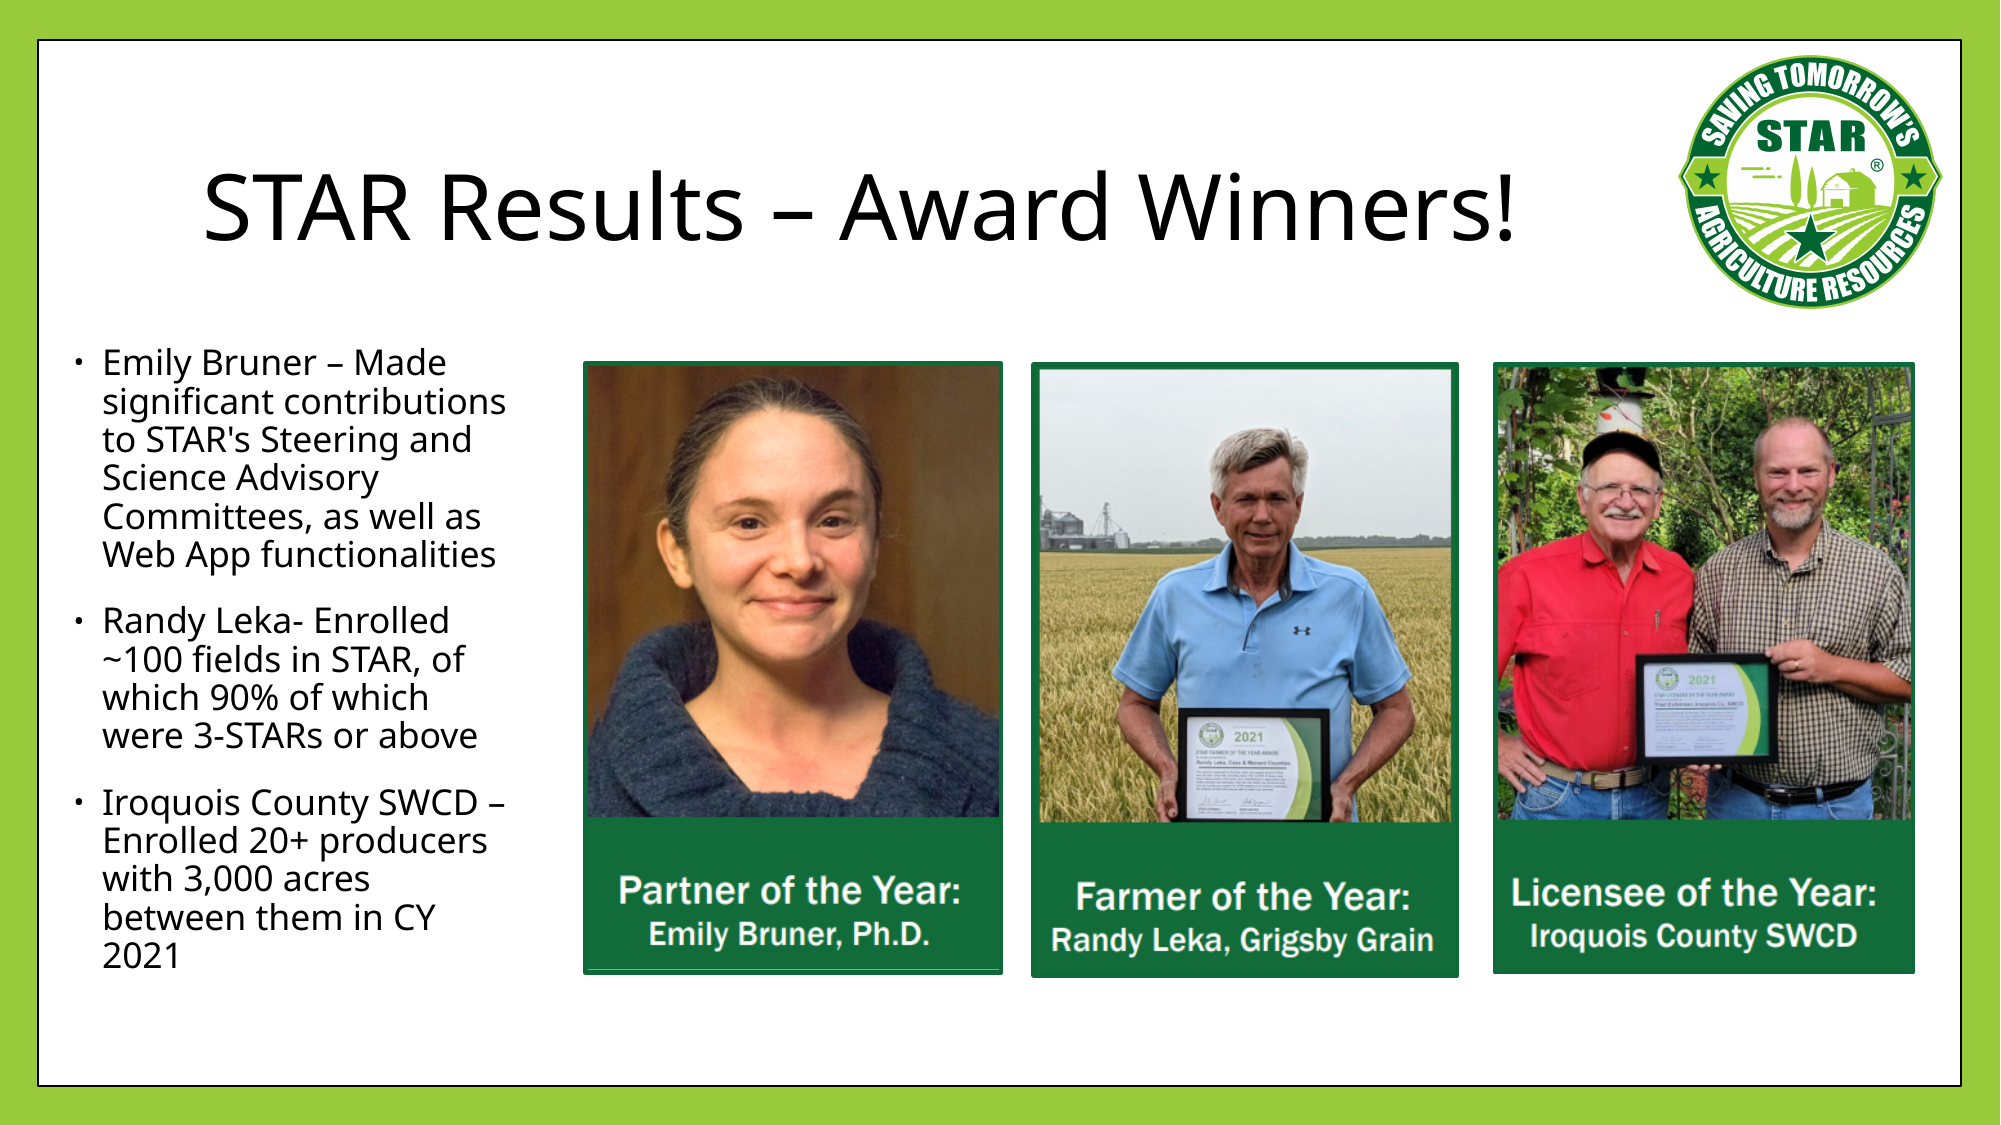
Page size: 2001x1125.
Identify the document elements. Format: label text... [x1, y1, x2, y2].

picture [587, 365, 1000, 971]
picture [1678, 55, 1944, 309]
picture [1035, 366, 1456, 974]
list Emily Bruner – Made significant contributions to STAR's Steering and Science Advisory Committees, as well as Web App functionalities Randy Leka- Enrolled ~100 fields in STAR, of which 90% of which were 3-STARs or above Iroquois County SWCD – Enrolled 20+ producers with 3,000 acres between them in CY 2021 [51, 337, 527, 1000]
title STAR Results – Award Winners! [187, 99, 1808, 323]
picture [1497, 366, 1911, 971]
